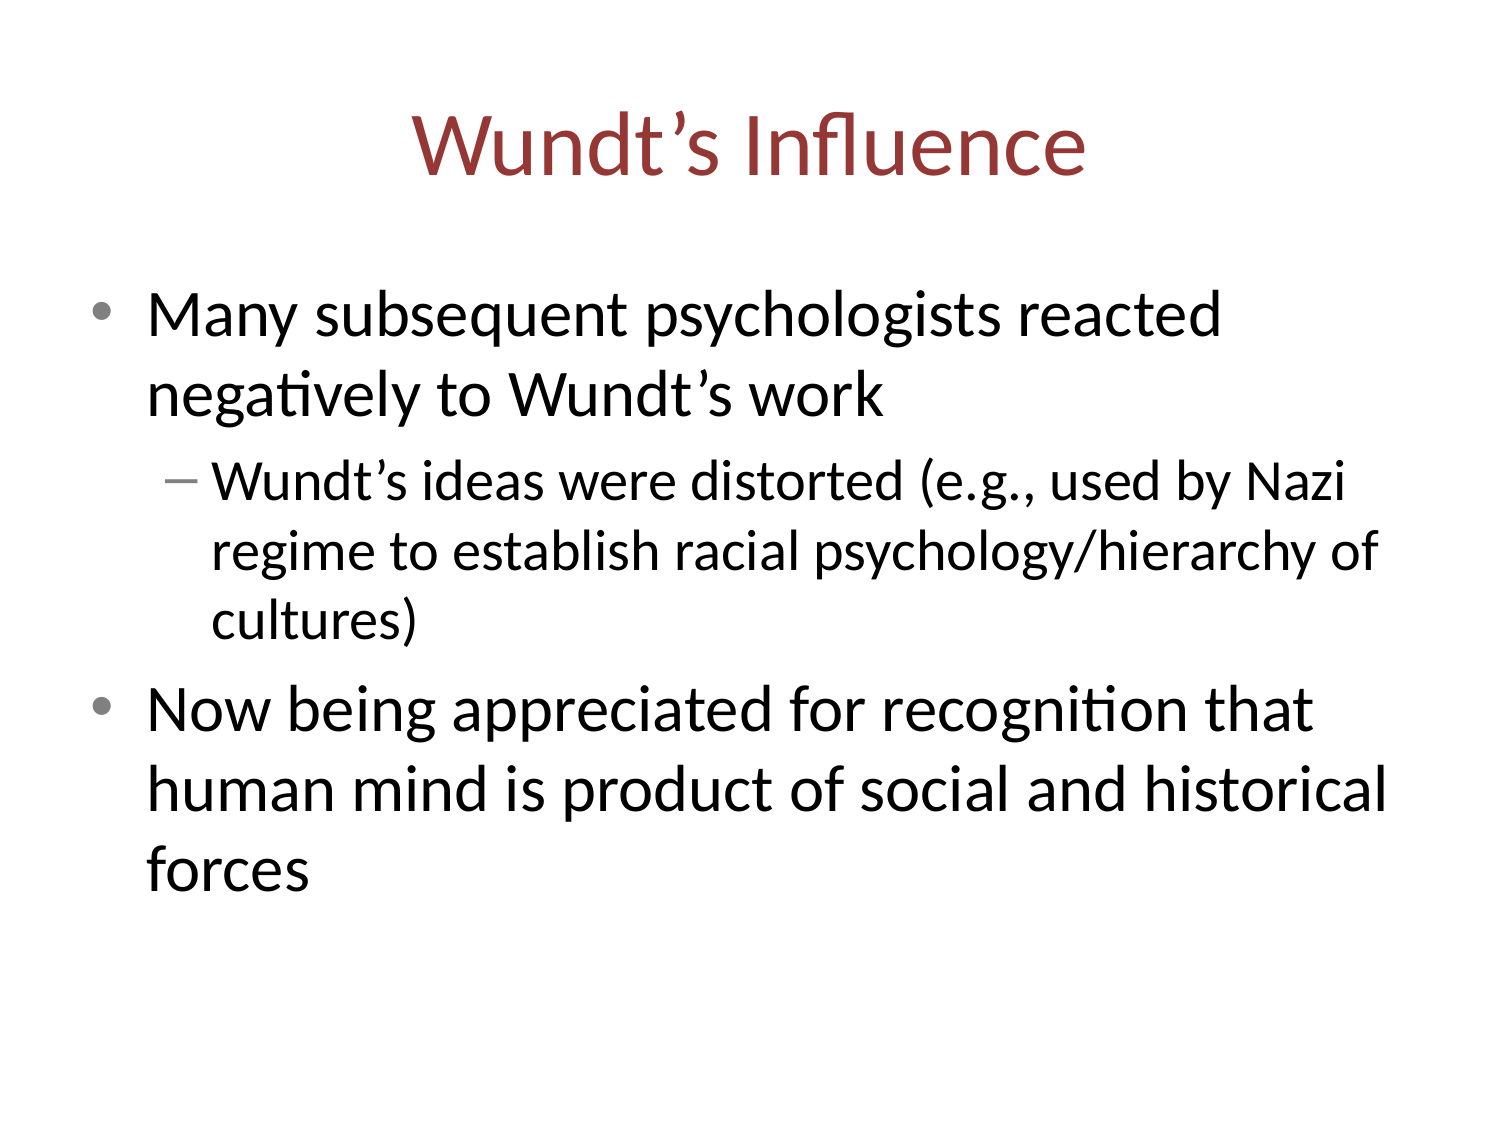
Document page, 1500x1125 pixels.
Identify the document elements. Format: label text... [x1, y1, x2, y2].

list Many subsequent psychologists reacted negatively to Wundt’s work Wundt’s ideas were distorted (e.g., used by Nazi regime to establish racial psychology/hierarchy of cultures) Now being appreciated for recognition that human mind is product of social and historical forces [75, 262, 1425, 1005]
title Wundt’s Influence [75, 45, 1425, 233]
